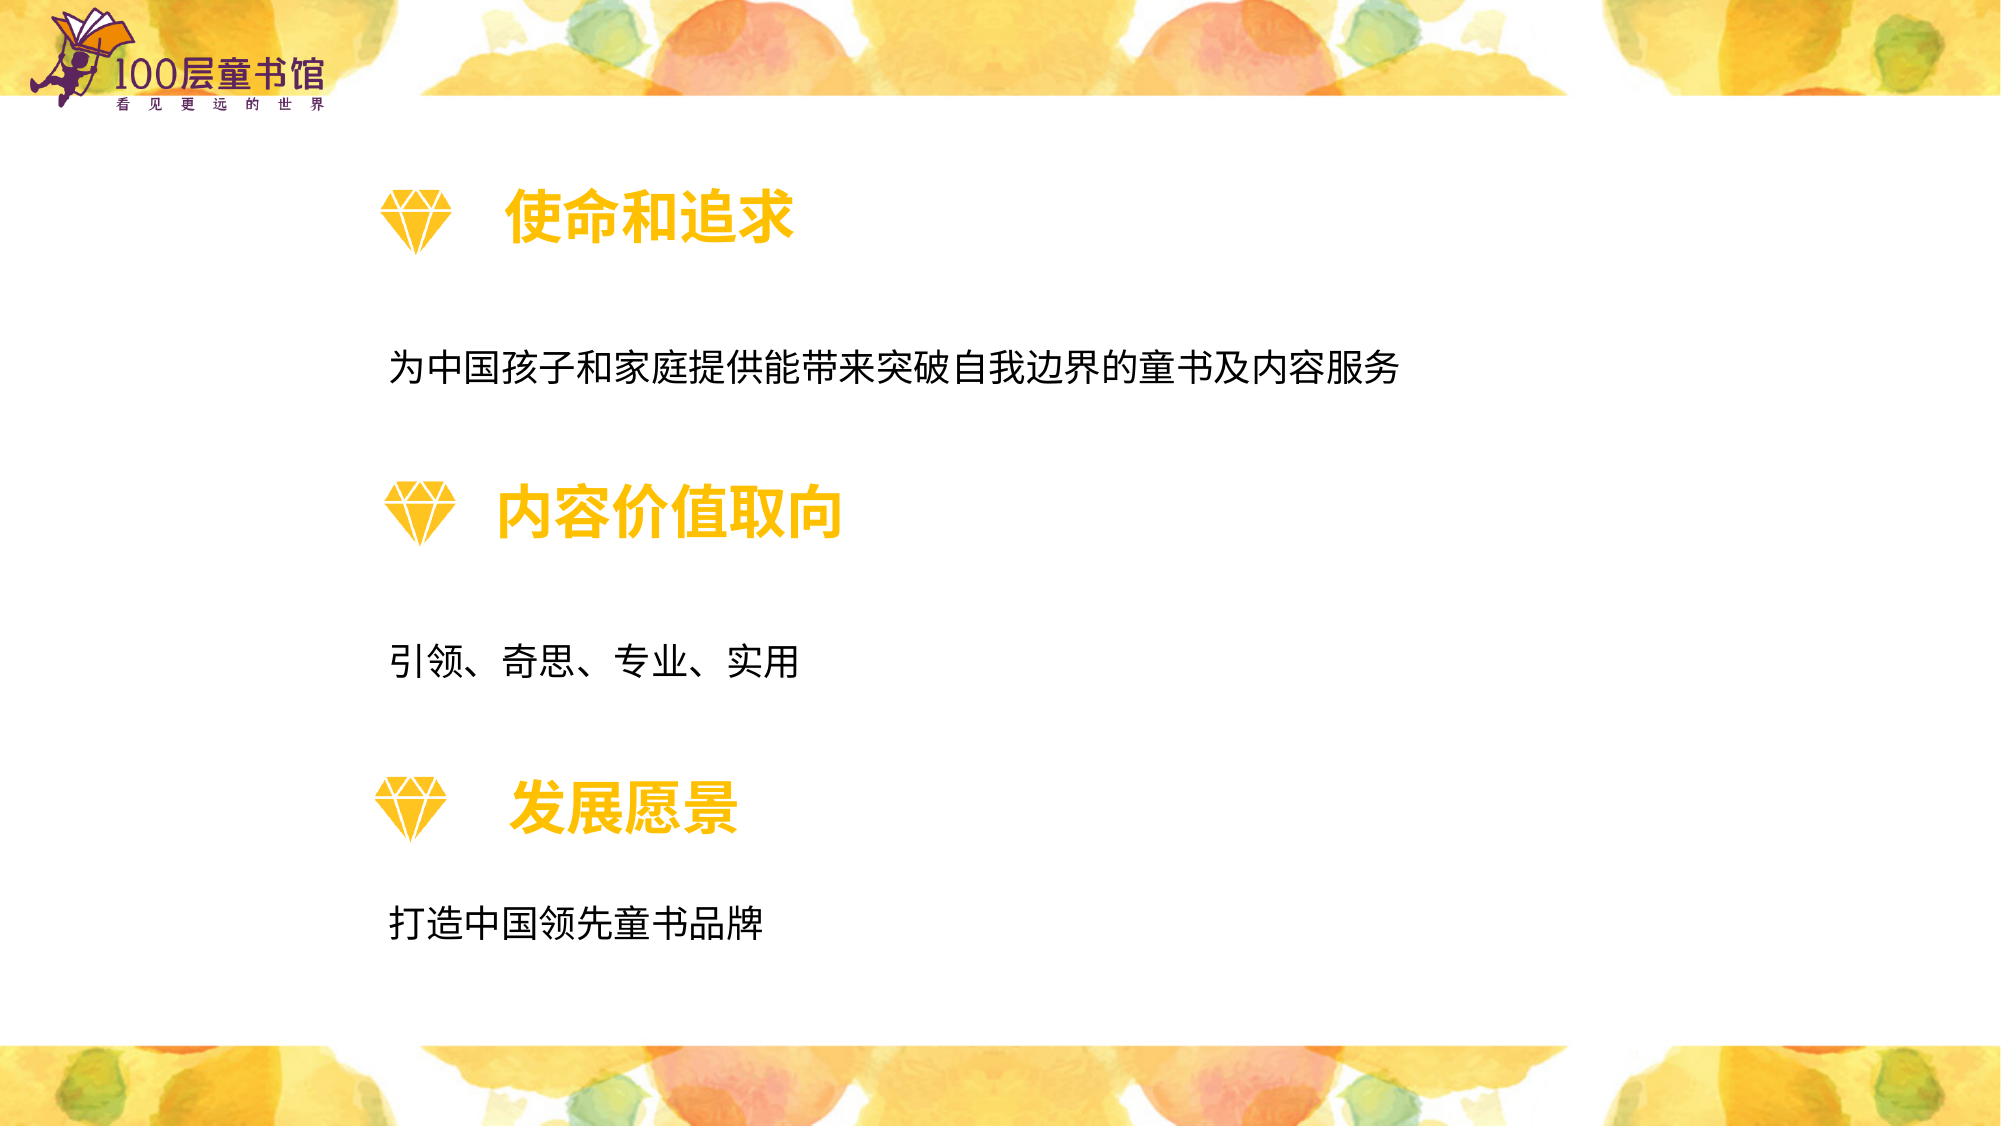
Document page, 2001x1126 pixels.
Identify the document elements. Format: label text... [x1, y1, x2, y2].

text_box 发展愿景 [493, 763, 1817, 849]
text_box 引领、奇思、专业、实用 [374, 607, 2001, 690]
text_box 使命和追求 [491, 172, 1813, 258]
picture [0, 0, 2001, 1126]
text_box 为中国孩子和家庭提供能带来突破自我边界的童书及内容服务 [374, 314, 1969, 397]
text_box 打造中国领先童书品牌 [374, 869, 2001, 952]
text_box 内容价值取向 [496, 468, 1804, 553]
